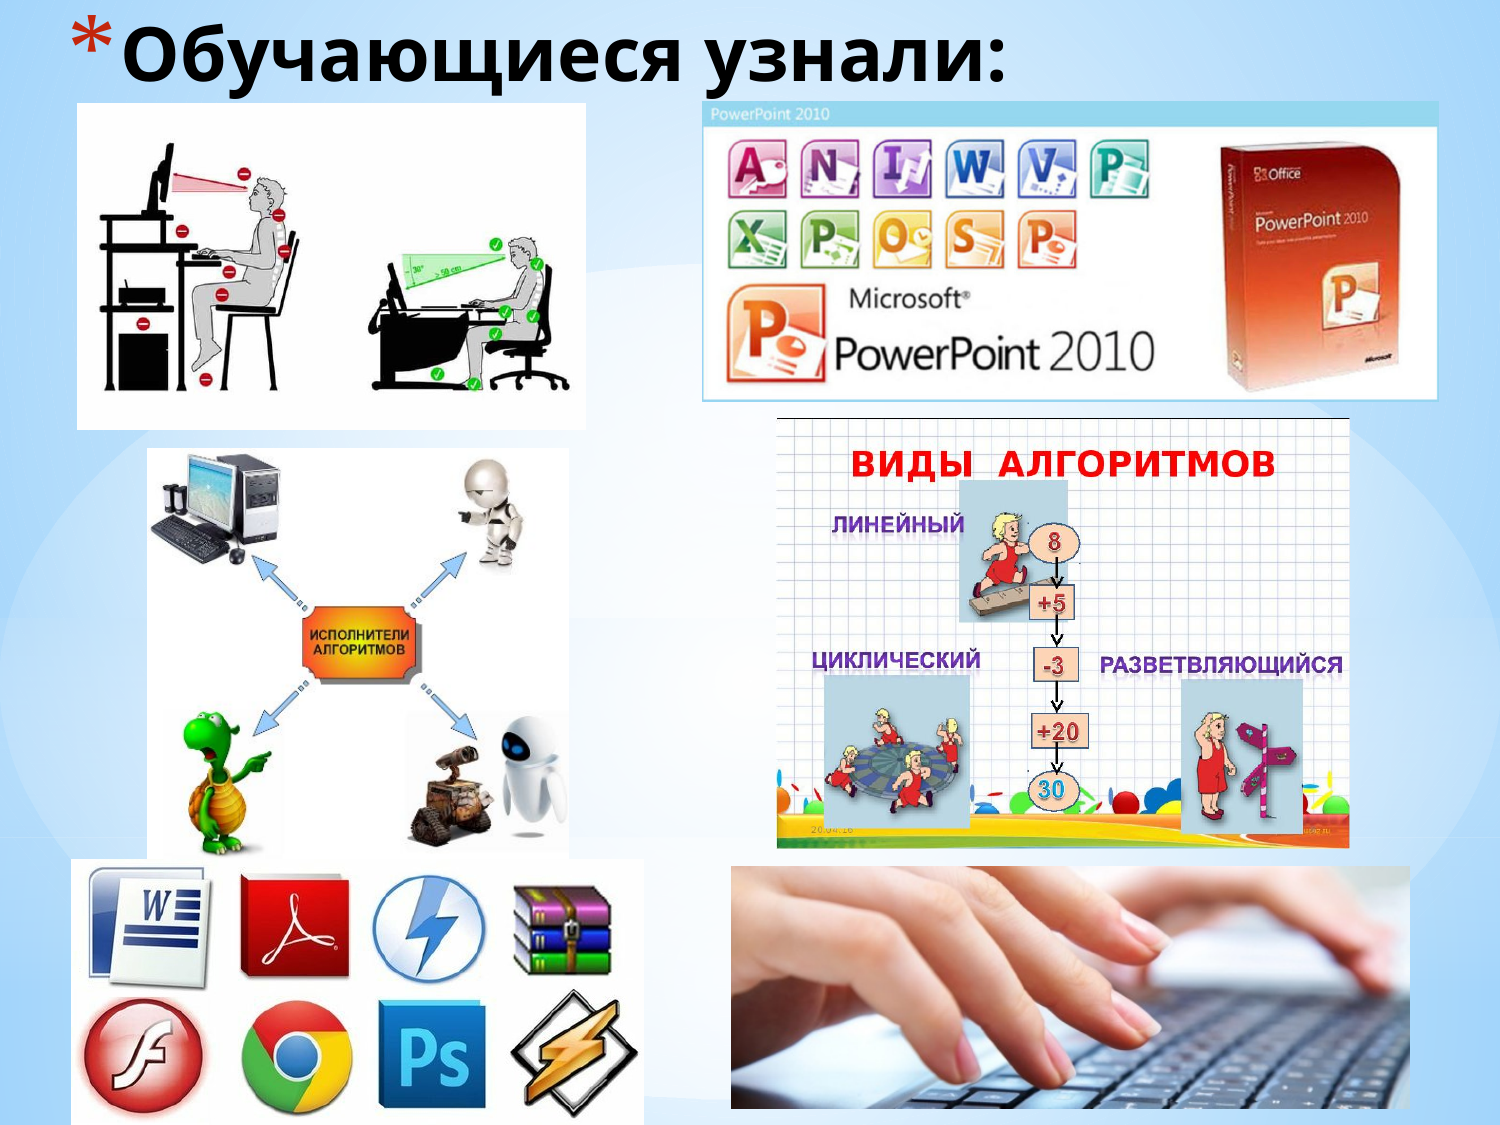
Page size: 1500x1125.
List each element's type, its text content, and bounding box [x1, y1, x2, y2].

picture [776, 418, 1350, 849]
picture [731, 865, 1410, 1110]
picture [71, 448, 644, 1125]
title Обучающиеся узнали: [53, 0, 1500, 94]
picture [77, 103, 586, 431]
picture [702, 100, 1439, 402]
